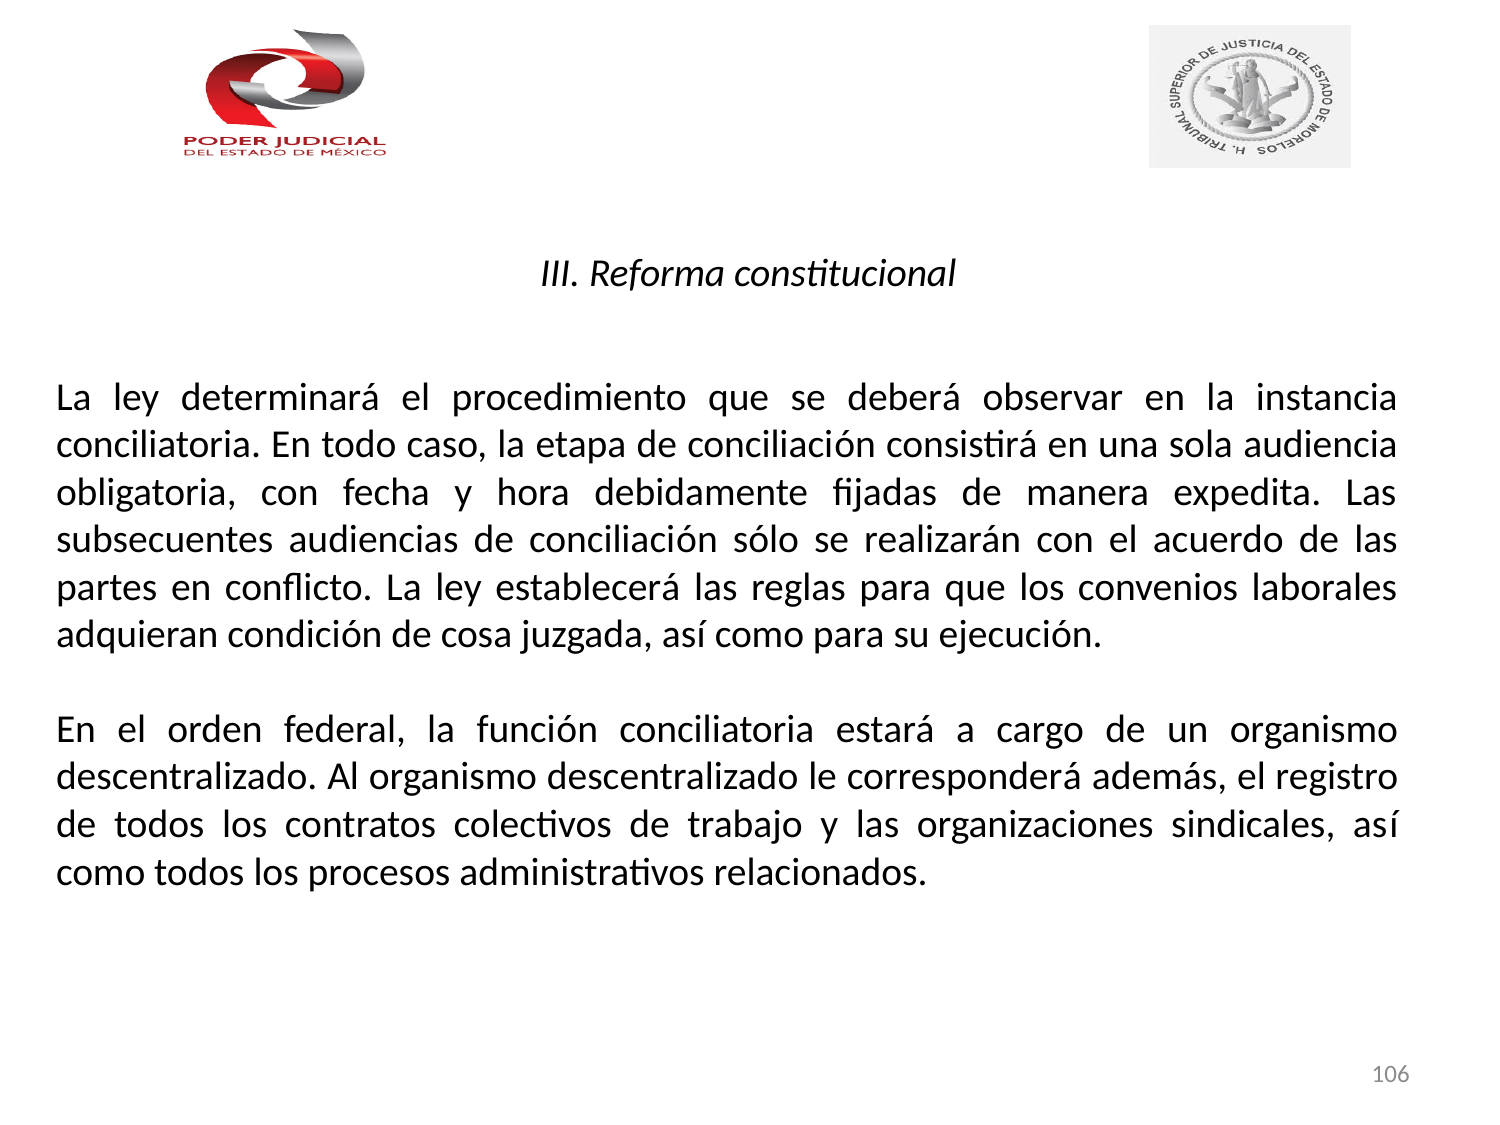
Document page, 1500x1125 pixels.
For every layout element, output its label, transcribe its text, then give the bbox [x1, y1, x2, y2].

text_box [136, 25, 1351, 173]
text_box III. Reforma constitucional [525, 239, 1092, 350]
text_box La ley determinará el procedimiento que se deberá observar en la instancia conciliatoria. En todo caso, la etapa de conciliación consistirá en una sola audiencia obligatoria, con fecha y hora debidamente fijadas de manera expedita. Las subsecuentes audiencias de conciliación sólo se realizarán con el acuerdo de las partes en conflicto. La ley establecerá las reglas para que los convenios laborales adquieran condición de cosa juzgada, así como para su ejecución. En el orden federal, la función conciliatoria estará a cargo de un organismo descentralizado. Al organismo descentralizado le corresponderá además, el registro de todos los contratos colectivos de trabajo y las organizaciones sindicales, así como todos los procesos administrativos relacionados. [41, 363, 1414, 901]
slide_number 106 [1074, 1042, 1425, 1103]
